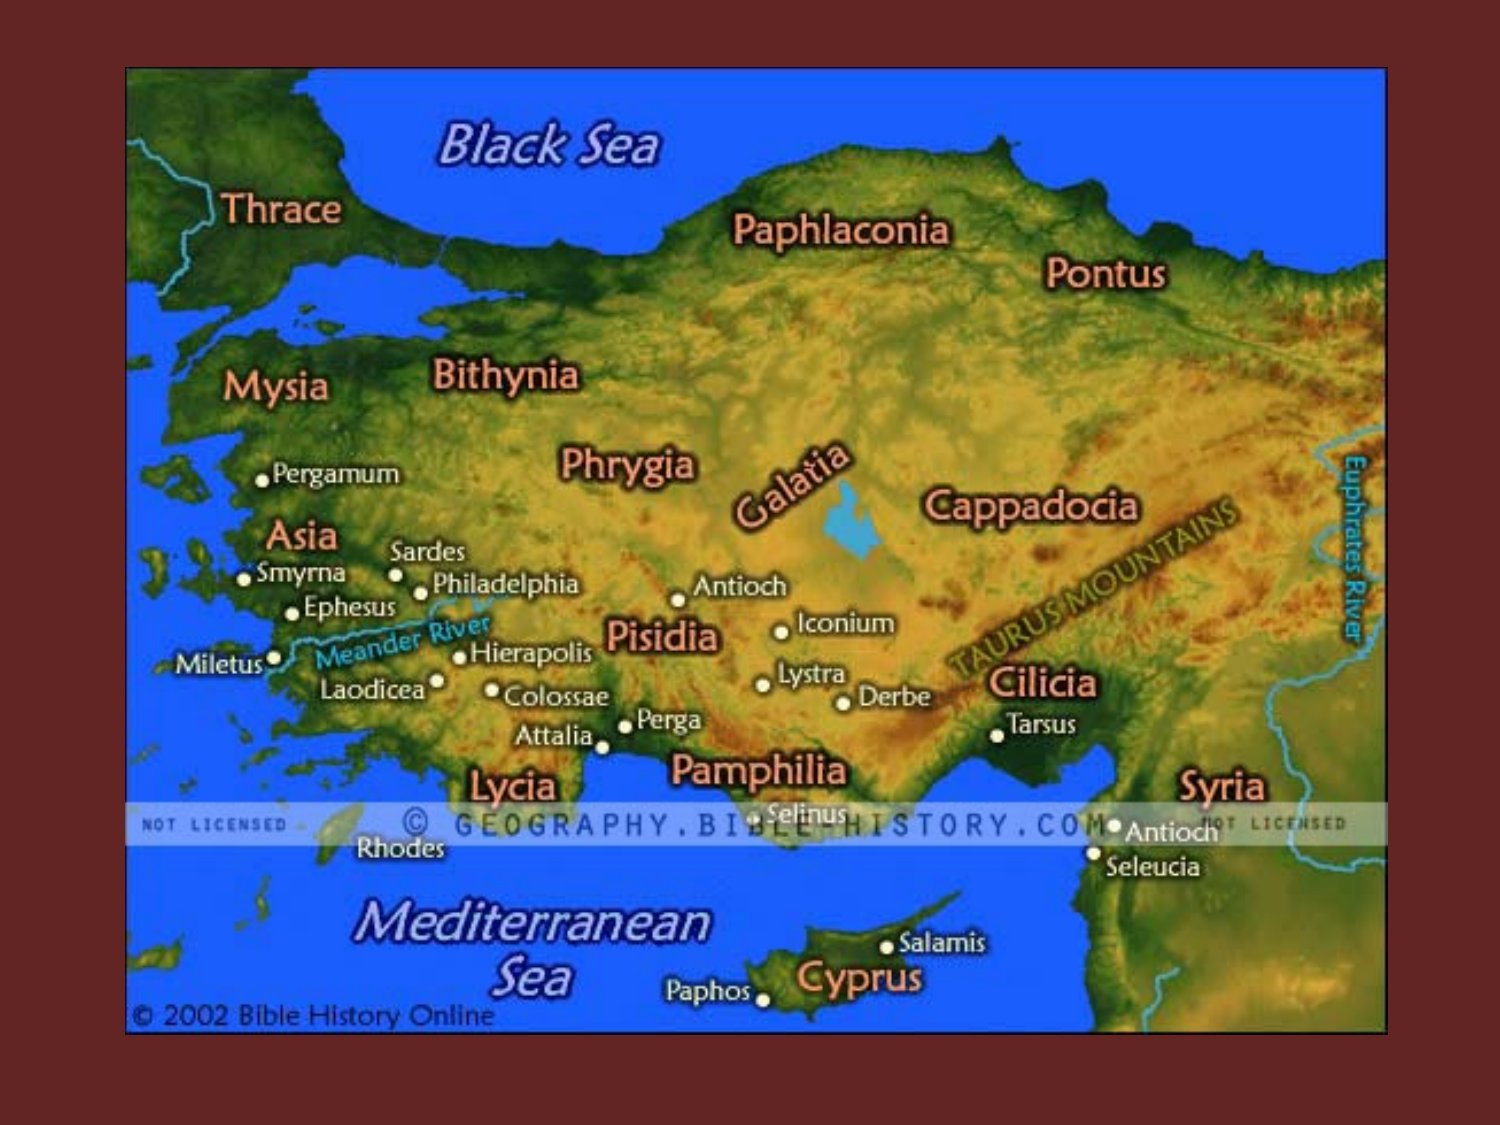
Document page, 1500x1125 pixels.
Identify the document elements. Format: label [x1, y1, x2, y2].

list [124, 67, 1388, 1035]
